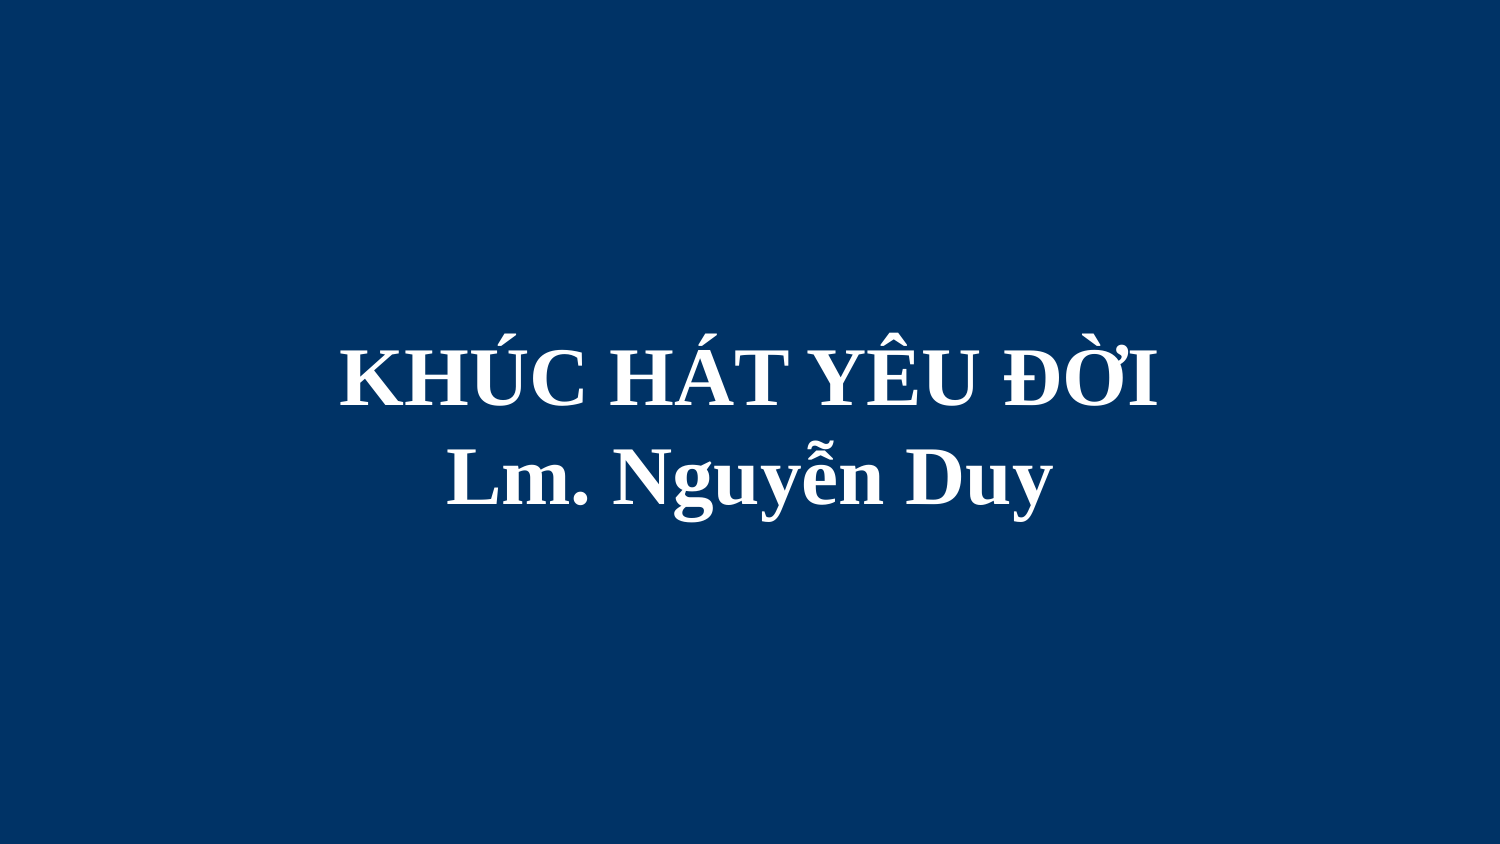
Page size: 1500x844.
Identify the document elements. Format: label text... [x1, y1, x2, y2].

title KHÚC HÁT YÊU ĐỜI Lm. Nguyễn Duy [0, 0, 1500, 844]
